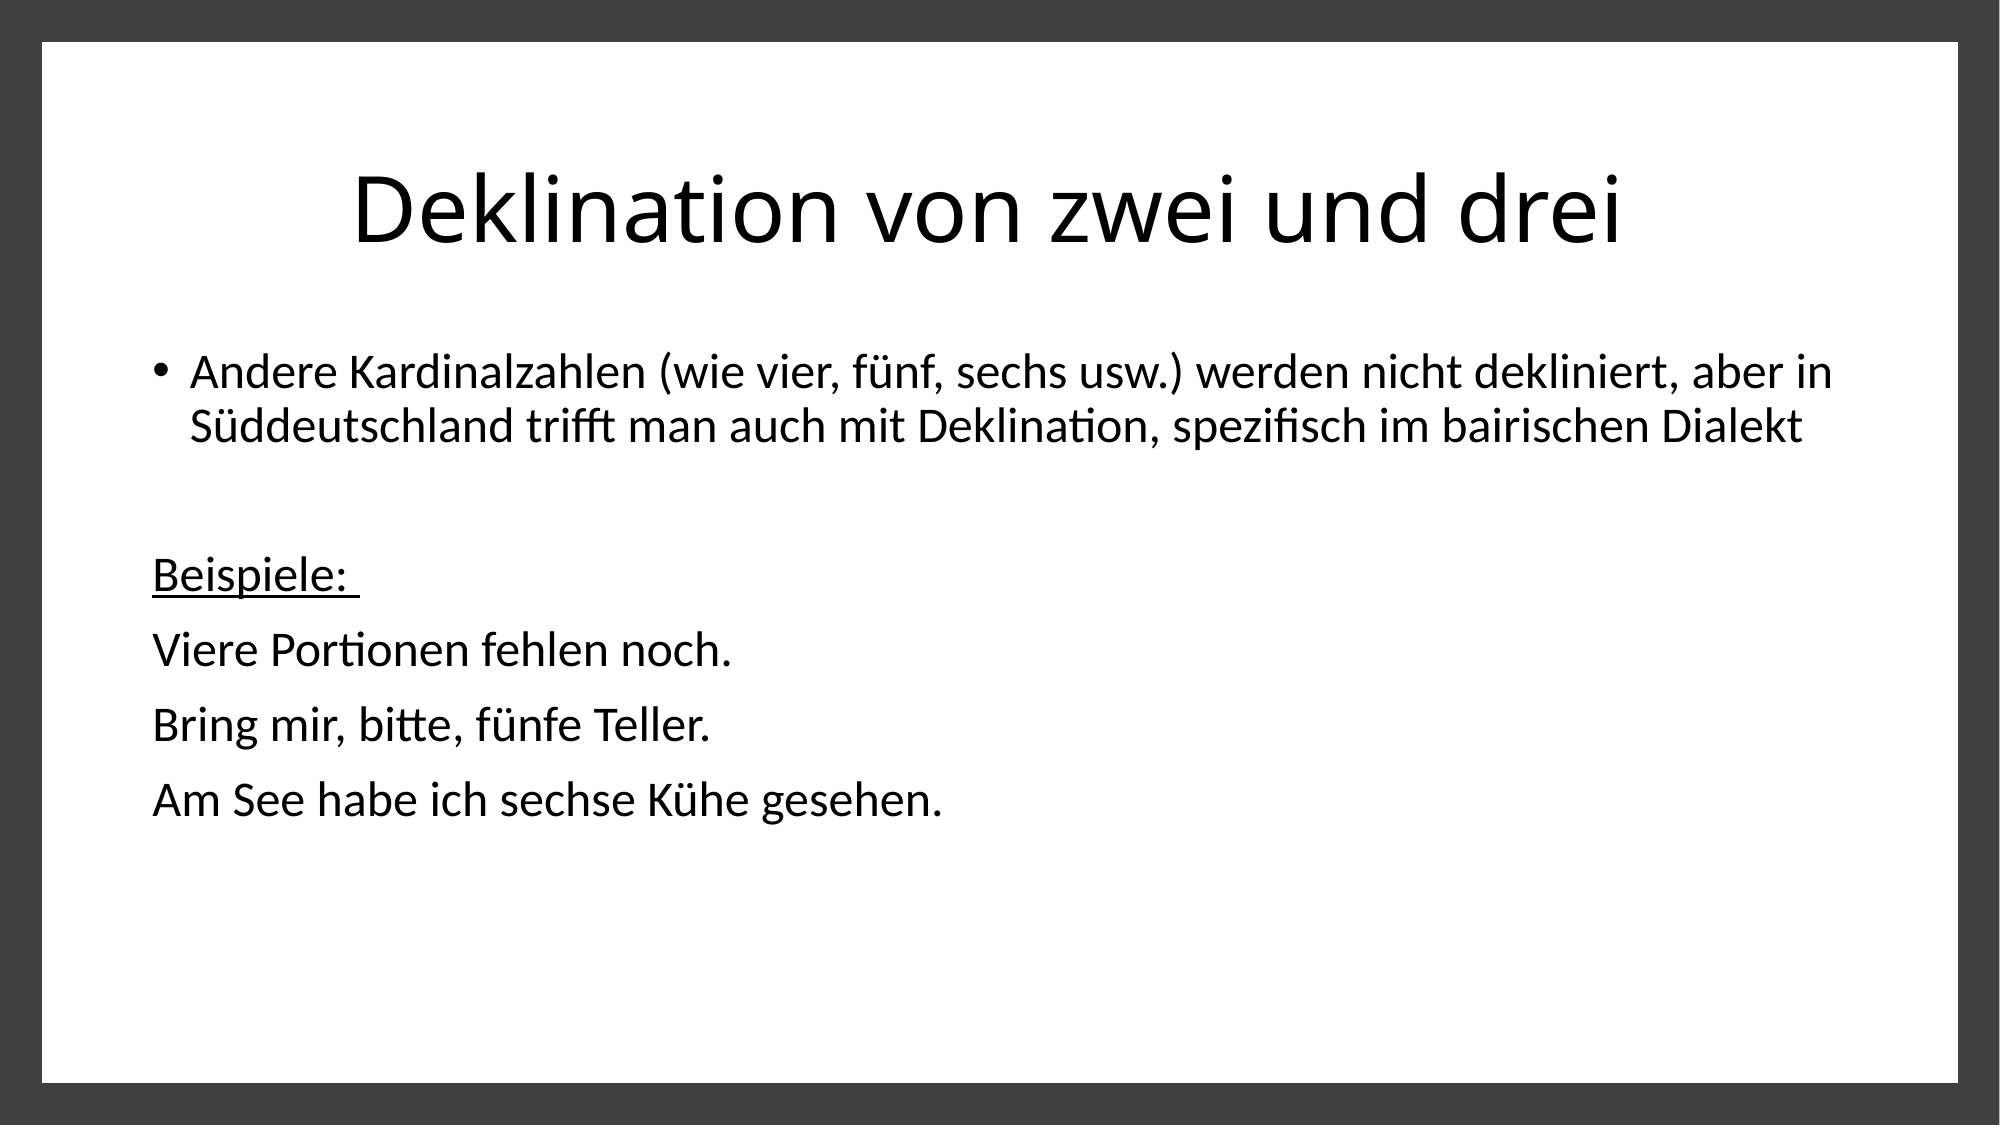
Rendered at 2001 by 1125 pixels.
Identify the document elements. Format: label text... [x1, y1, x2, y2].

title Deklination von zwei und drei [137, 103, 1863, 322]
list Andere Kardinalzahlen (wie vier, fünf, sechs usw.) werden nicht dekliniert, aber in Süddeutschland trifft man auch mit Deklination, spezifisch im bairischen Dialekt Beispiele: Viere Portionen fehlen noch. Bring mir, bitte, fünfe Teller. Am See habe ich sechse Kühe gesehen. [137, 337, 1863, 973]
text_box [52, 51, 1948, 1073]
text_box [0, 0, 2000, 1125]
